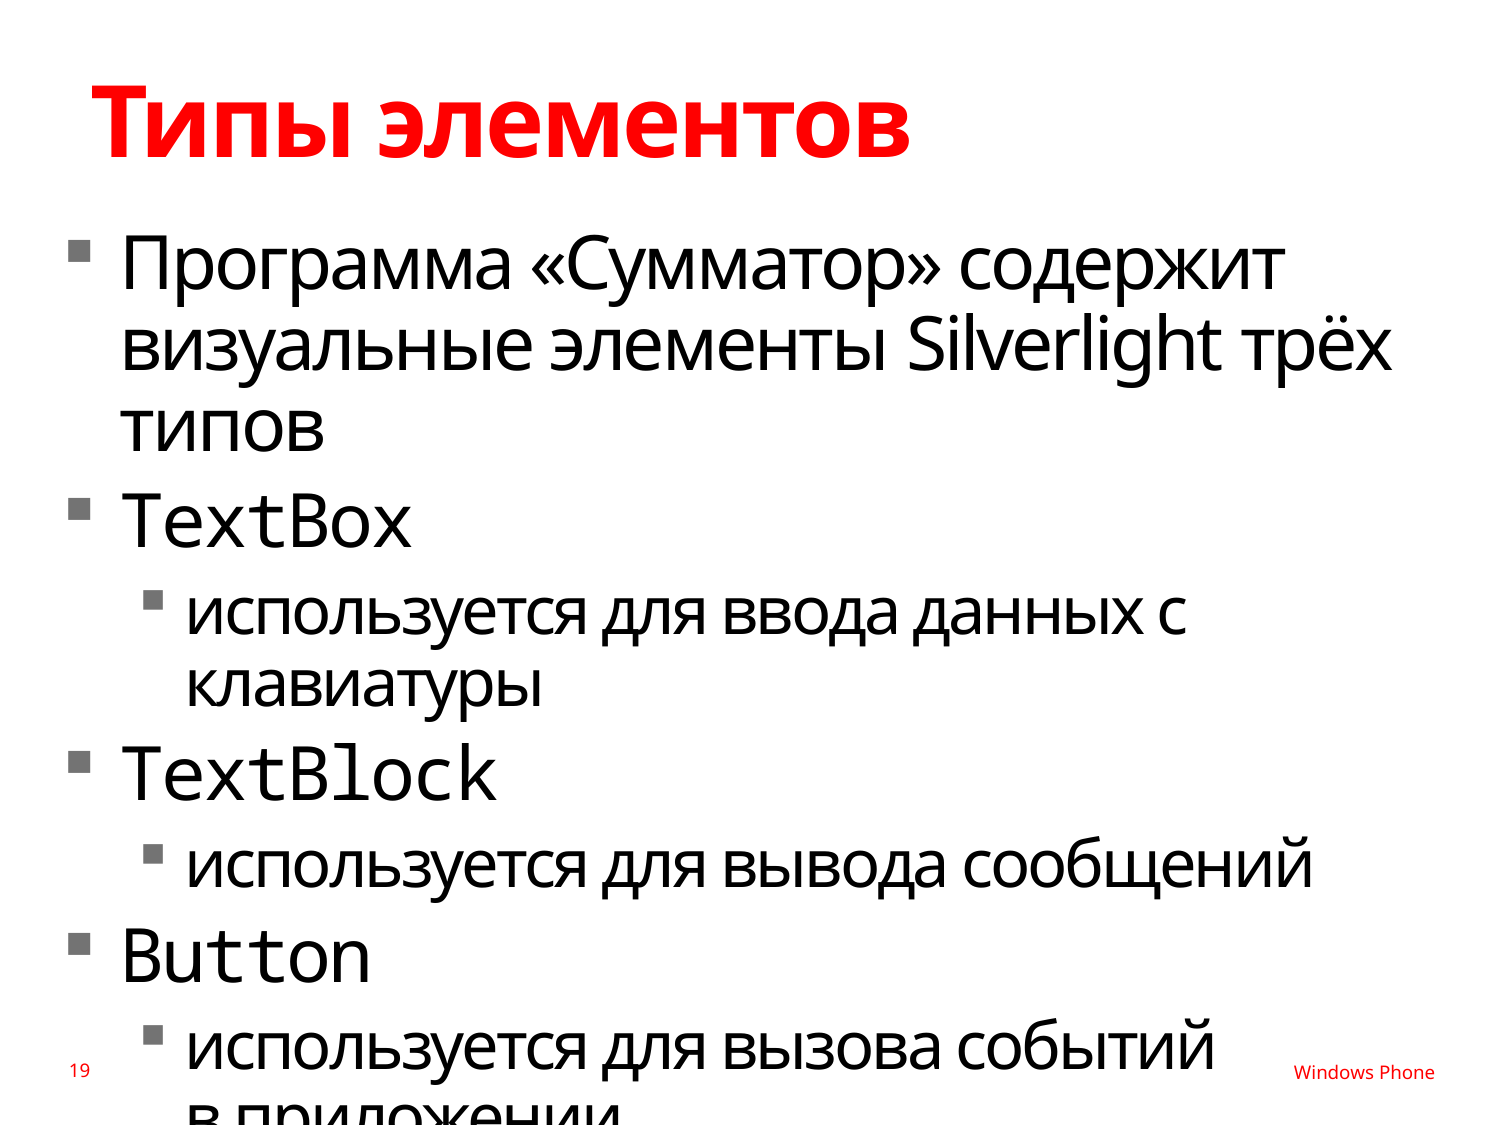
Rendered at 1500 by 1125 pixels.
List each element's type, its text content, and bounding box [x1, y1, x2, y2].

slide_number 19 [0, 1053, 91, 1091]
title Типы элементов [90, 70, 1463, 180]
list Программа «Сумматор» содержит визуальные элементы Silverlight трёх типов TextBox используется для ввода данных с клавиатуры TextBlock используется для вывода сообщений Button используется для вызова событий в приложении [62, 224, 1435, 1028]
